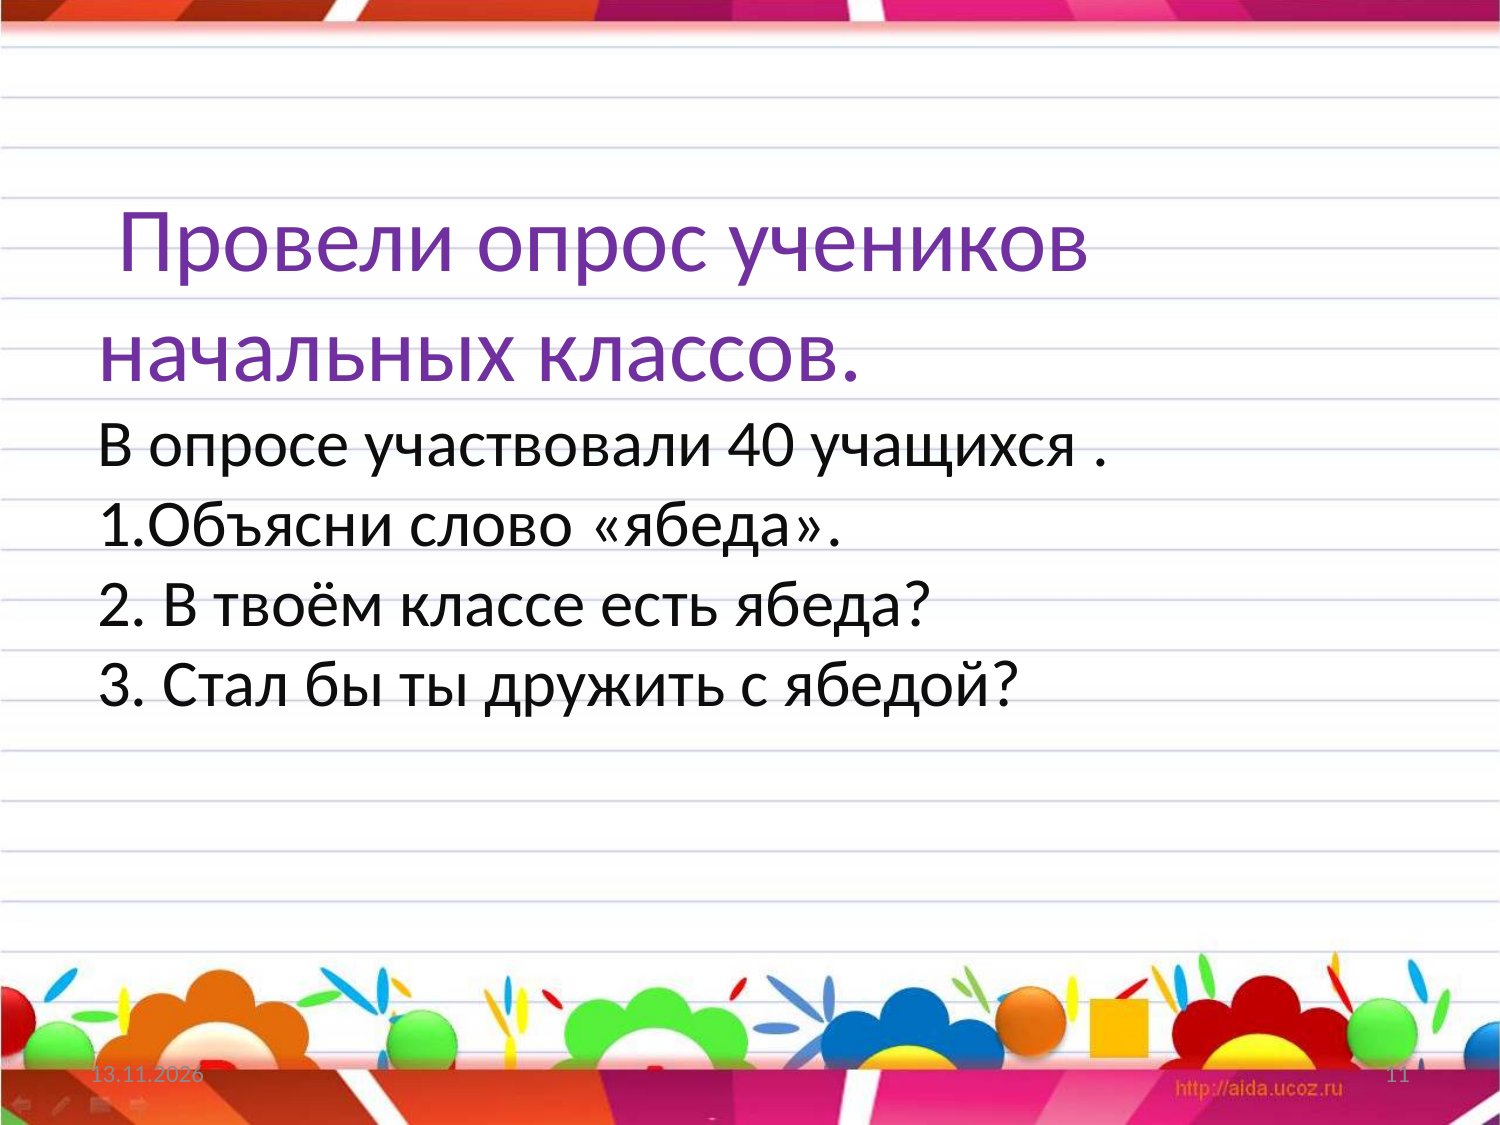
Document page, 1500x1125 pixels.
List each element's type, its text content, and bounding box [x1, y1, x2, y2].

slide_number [75, 1042, 425, 1103]
picture [0, 0, 1500, 1125]
title Провели опрос учеников начальных классов. В опросе участвовали 40 учащихся . 1.Объясни слово «ябеда». 2. В твоём классе есть ябеда? 3. Стал бы ты дружить с ябедой? 6 [81, 503, 1433, 1055]
slide_number 11 [1074, 1042, 1425, 1103]
